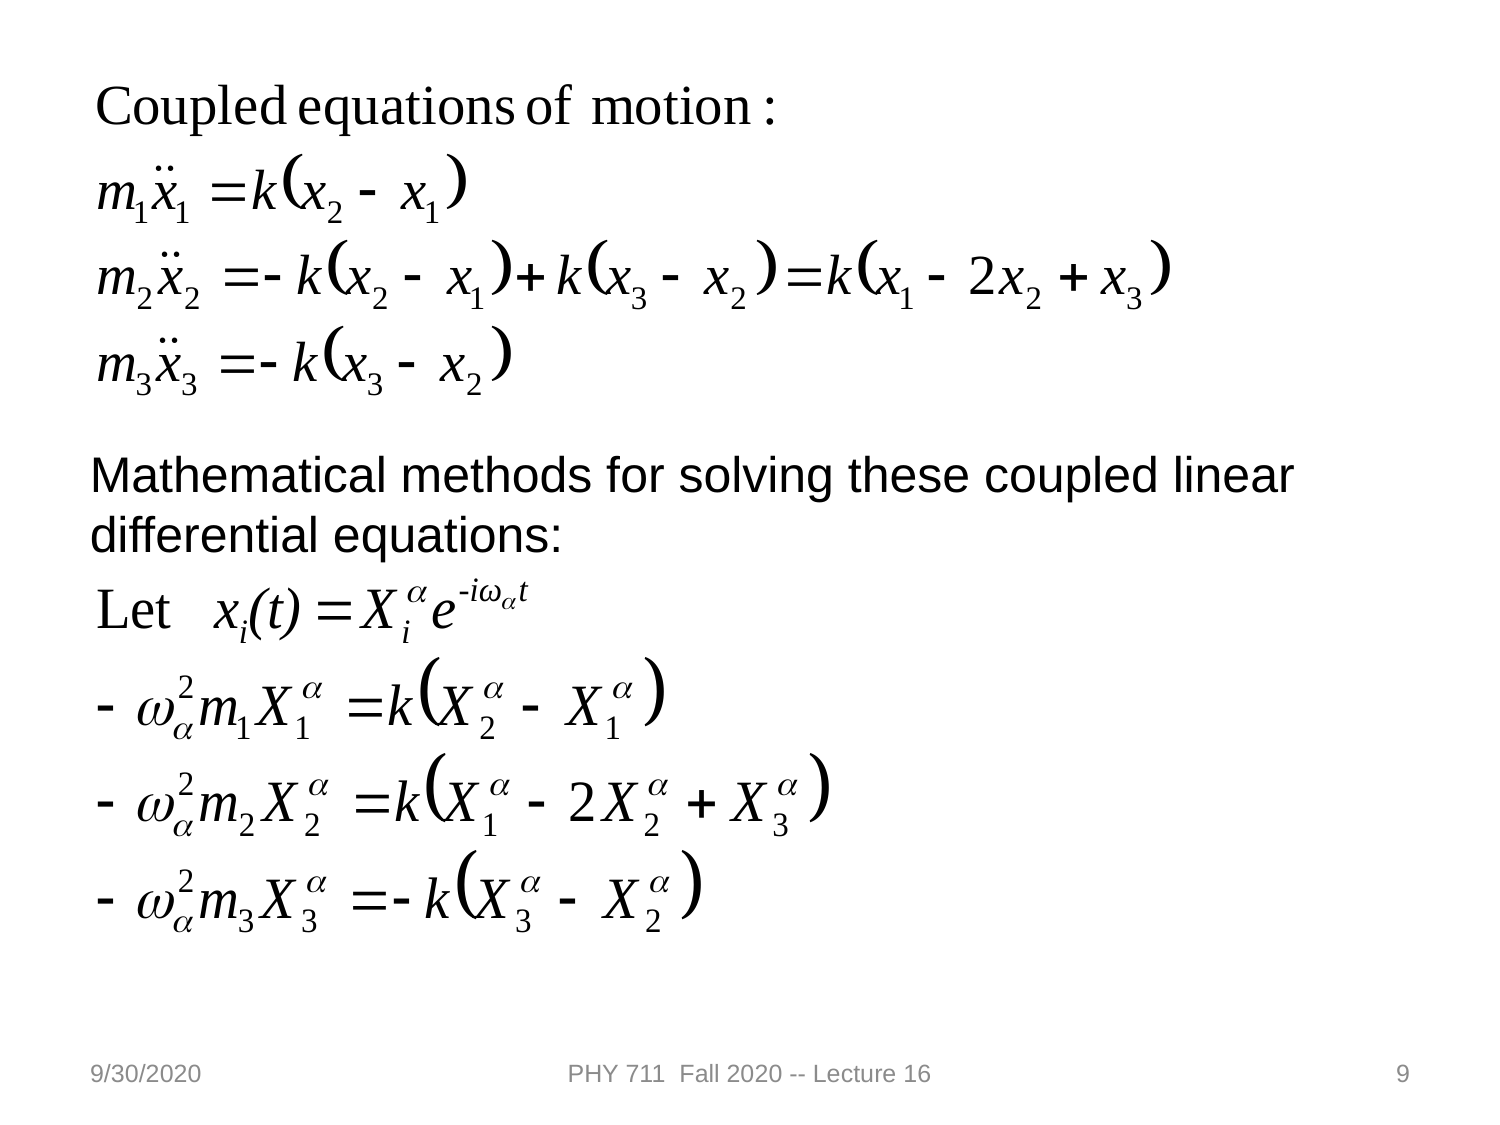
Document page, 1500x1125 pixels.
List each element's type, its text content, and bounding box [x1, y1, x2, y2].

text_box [87, 563, 829, 945]
text_box Mathematical methods for solving these coupled linear differential equations: [75, 435, 1400, 570]
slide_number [75, 1042, 425, 1103]
slide_number 9 [1074, 1042, 1425, 1103]
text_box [87, 74, 1173, 406]
footer PHY 711 Fall 2020 -- Lecture 16 [512, 1042, 988, 1103]
